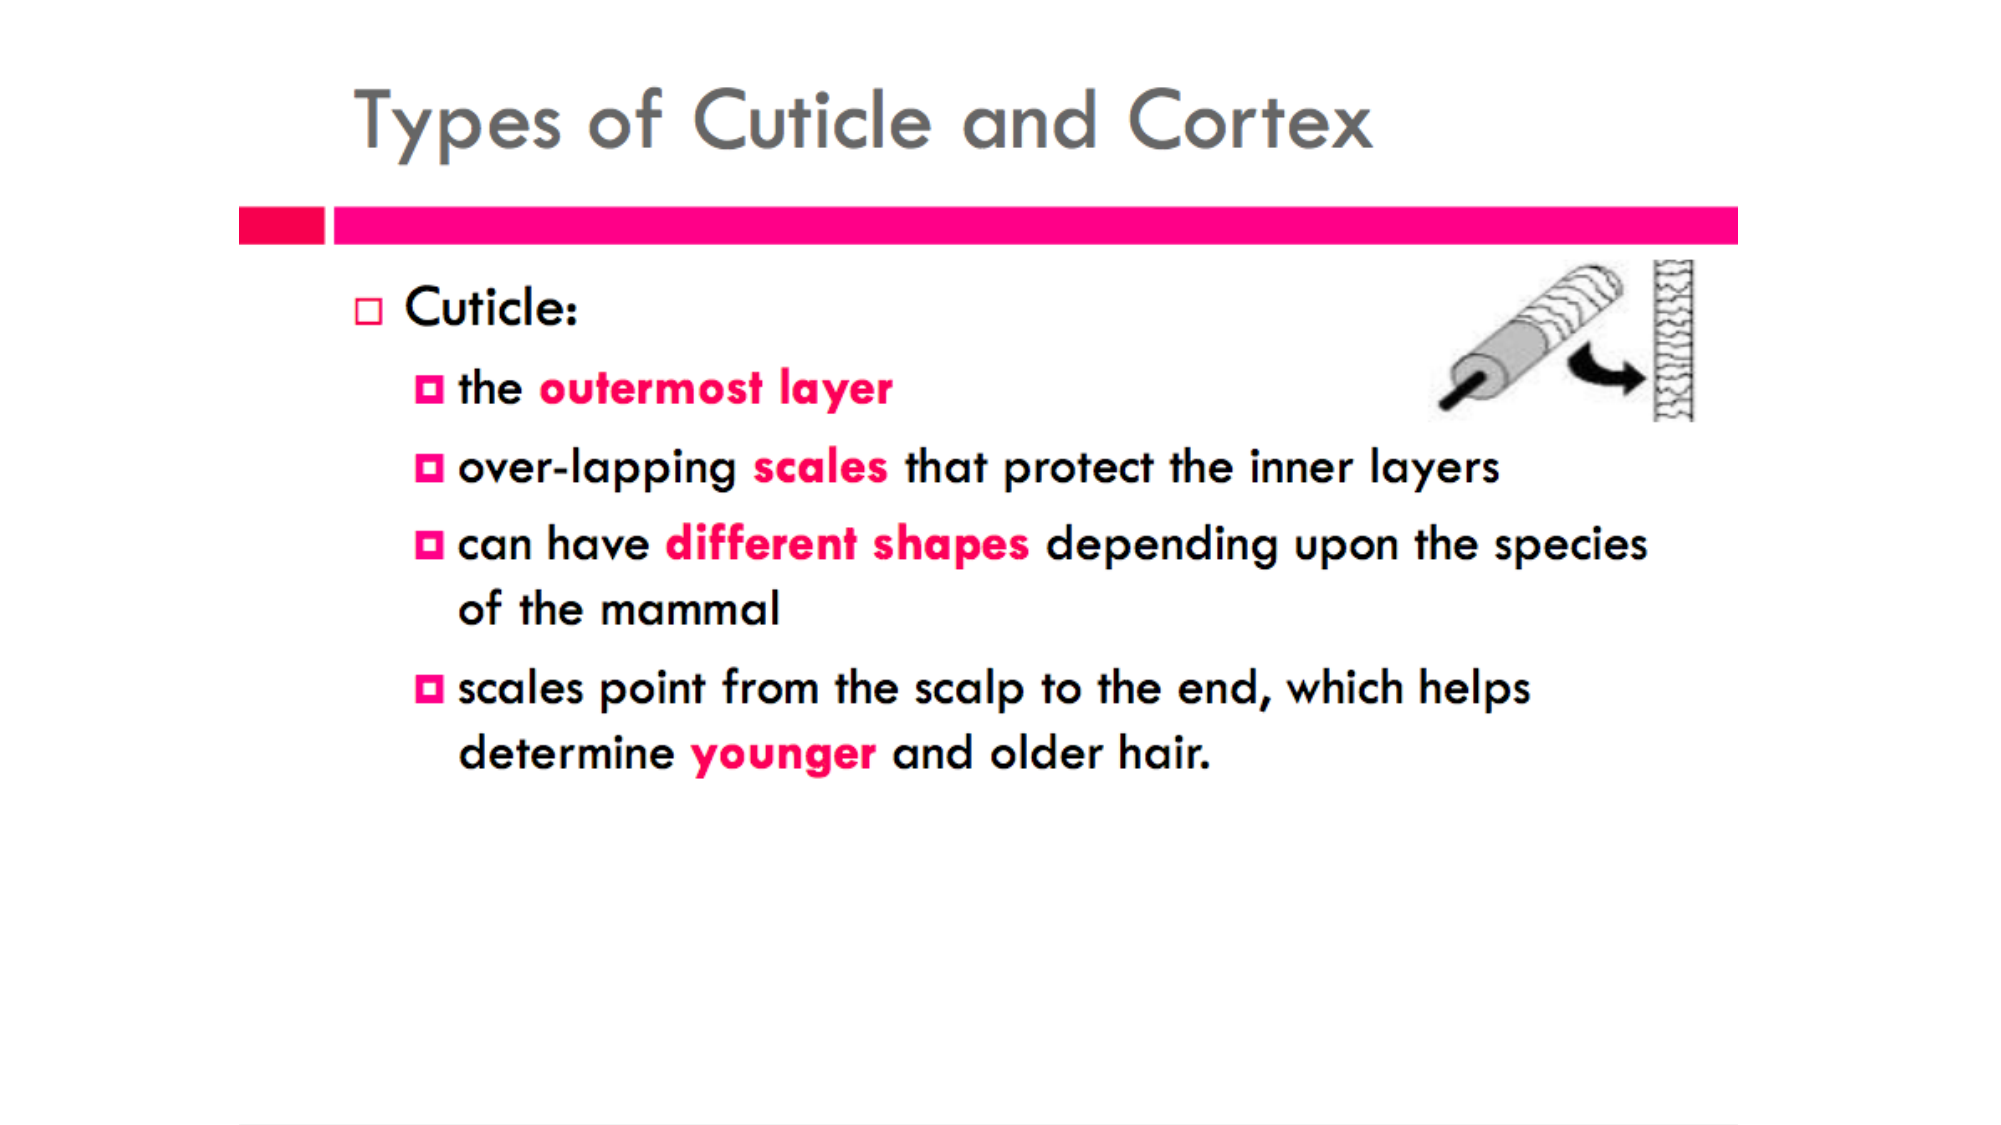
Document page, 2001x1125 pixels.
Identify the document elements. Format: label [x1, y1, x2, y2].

list [239, 0, 1738, 1125]
